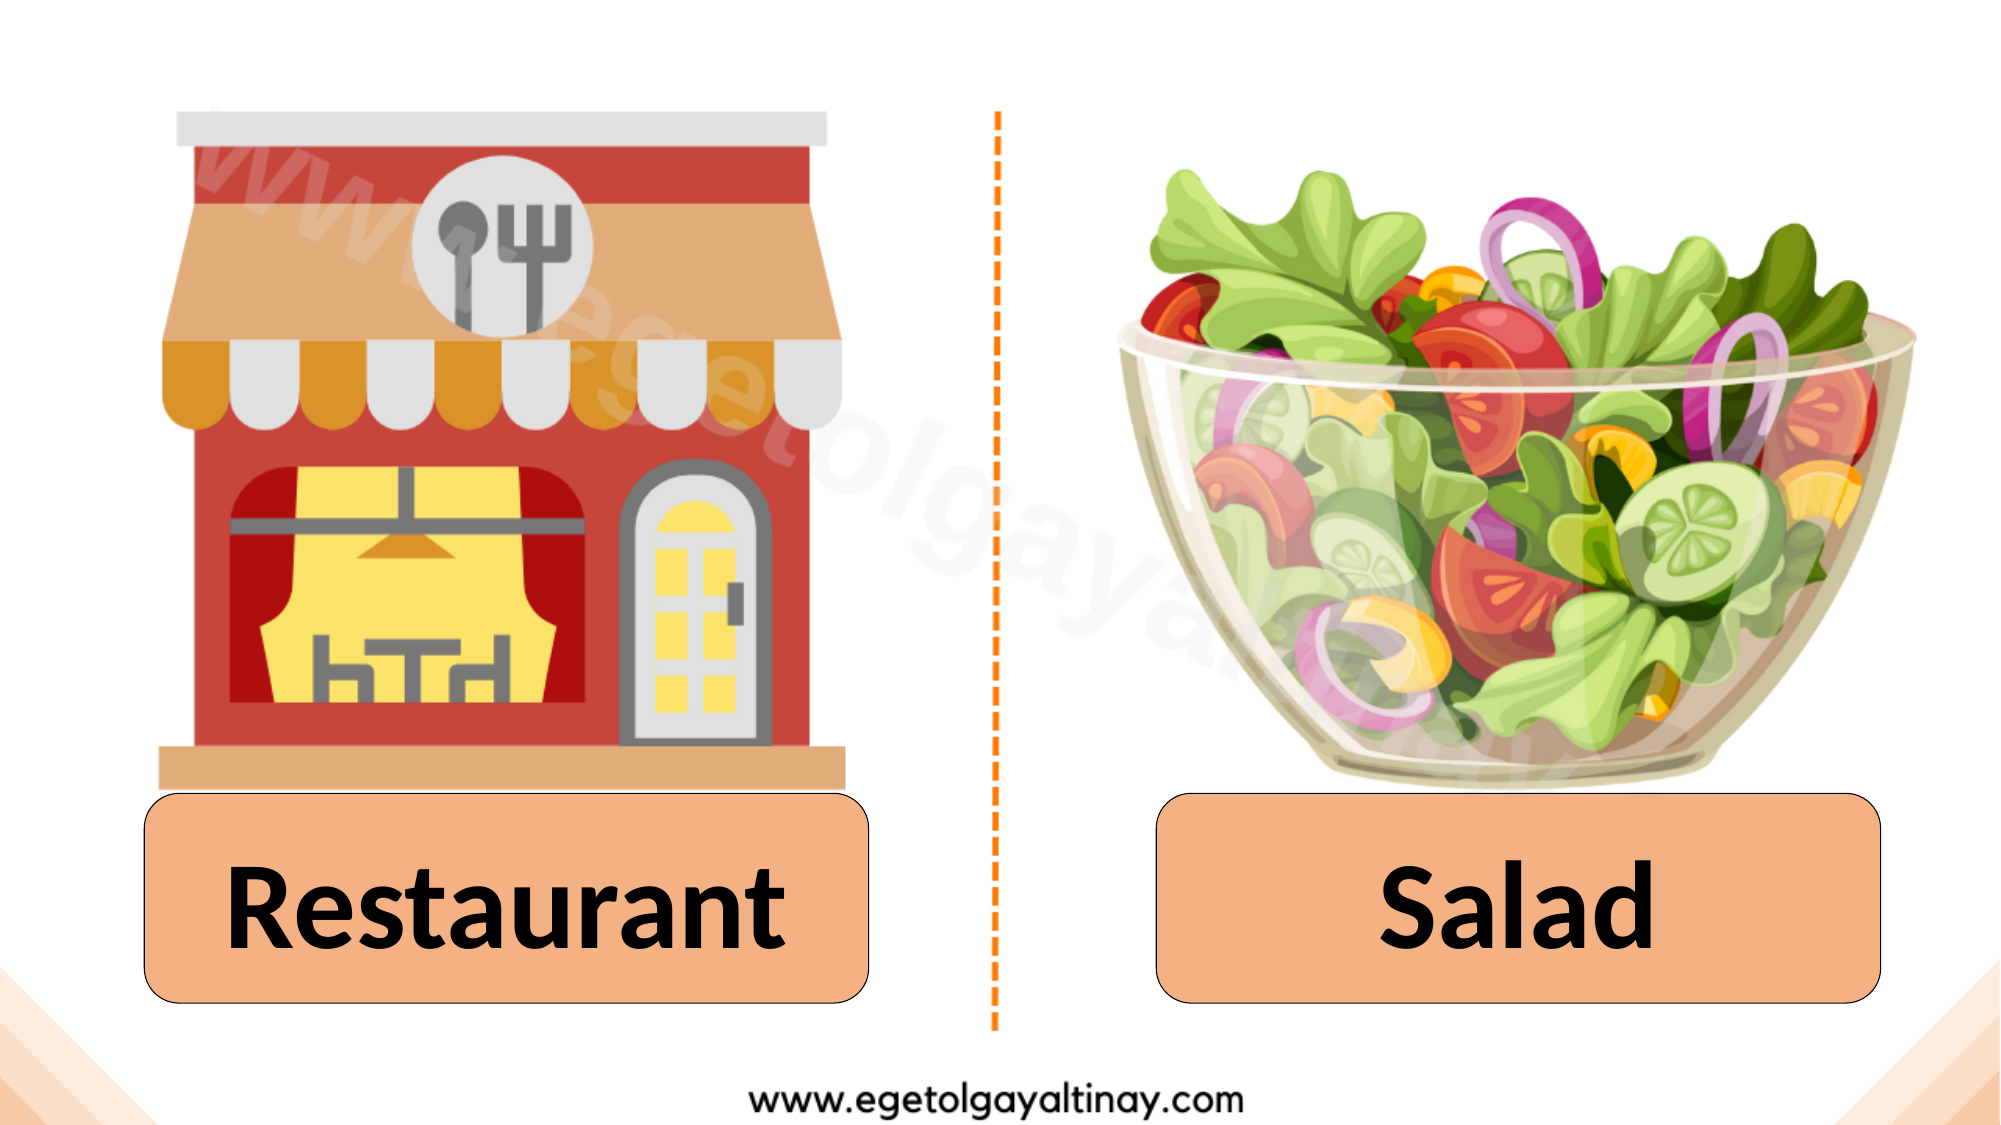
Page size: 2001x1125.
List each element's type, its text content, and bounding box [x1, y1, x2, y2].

text_box Salad [1155, 792, 1882, 1004]
text_box Restaurant [143, 792, 870, 1004]
picture [0, 0, 2001, 1125]
